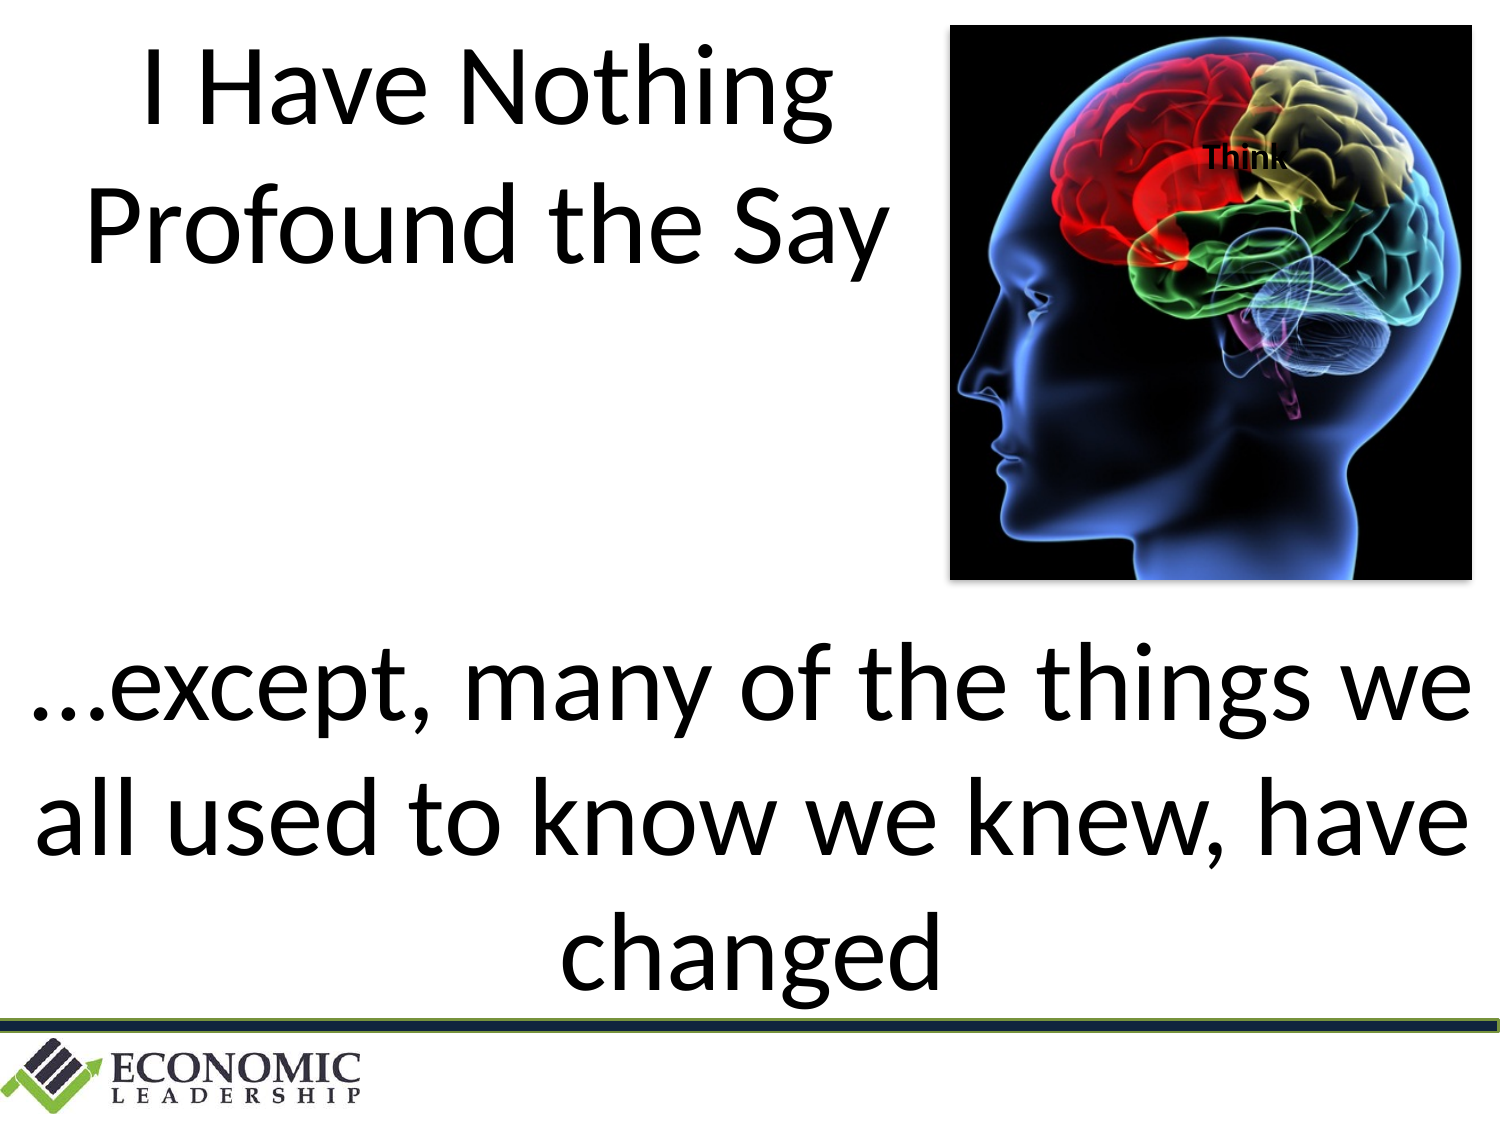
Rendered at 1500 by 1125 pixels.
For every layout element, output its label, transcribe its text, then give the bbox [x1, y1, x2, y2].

subtitle …except, many of the things we all used to know we knew, have changed [6, 600, 1500, 940]
picture [0, 1038, 361, 1114]
text_box [0, 1018, 1500, 1034]
picture [949, 25, 1472, 581]
title I Have Nothing Profound the Say [0, 0, 975, 388]
